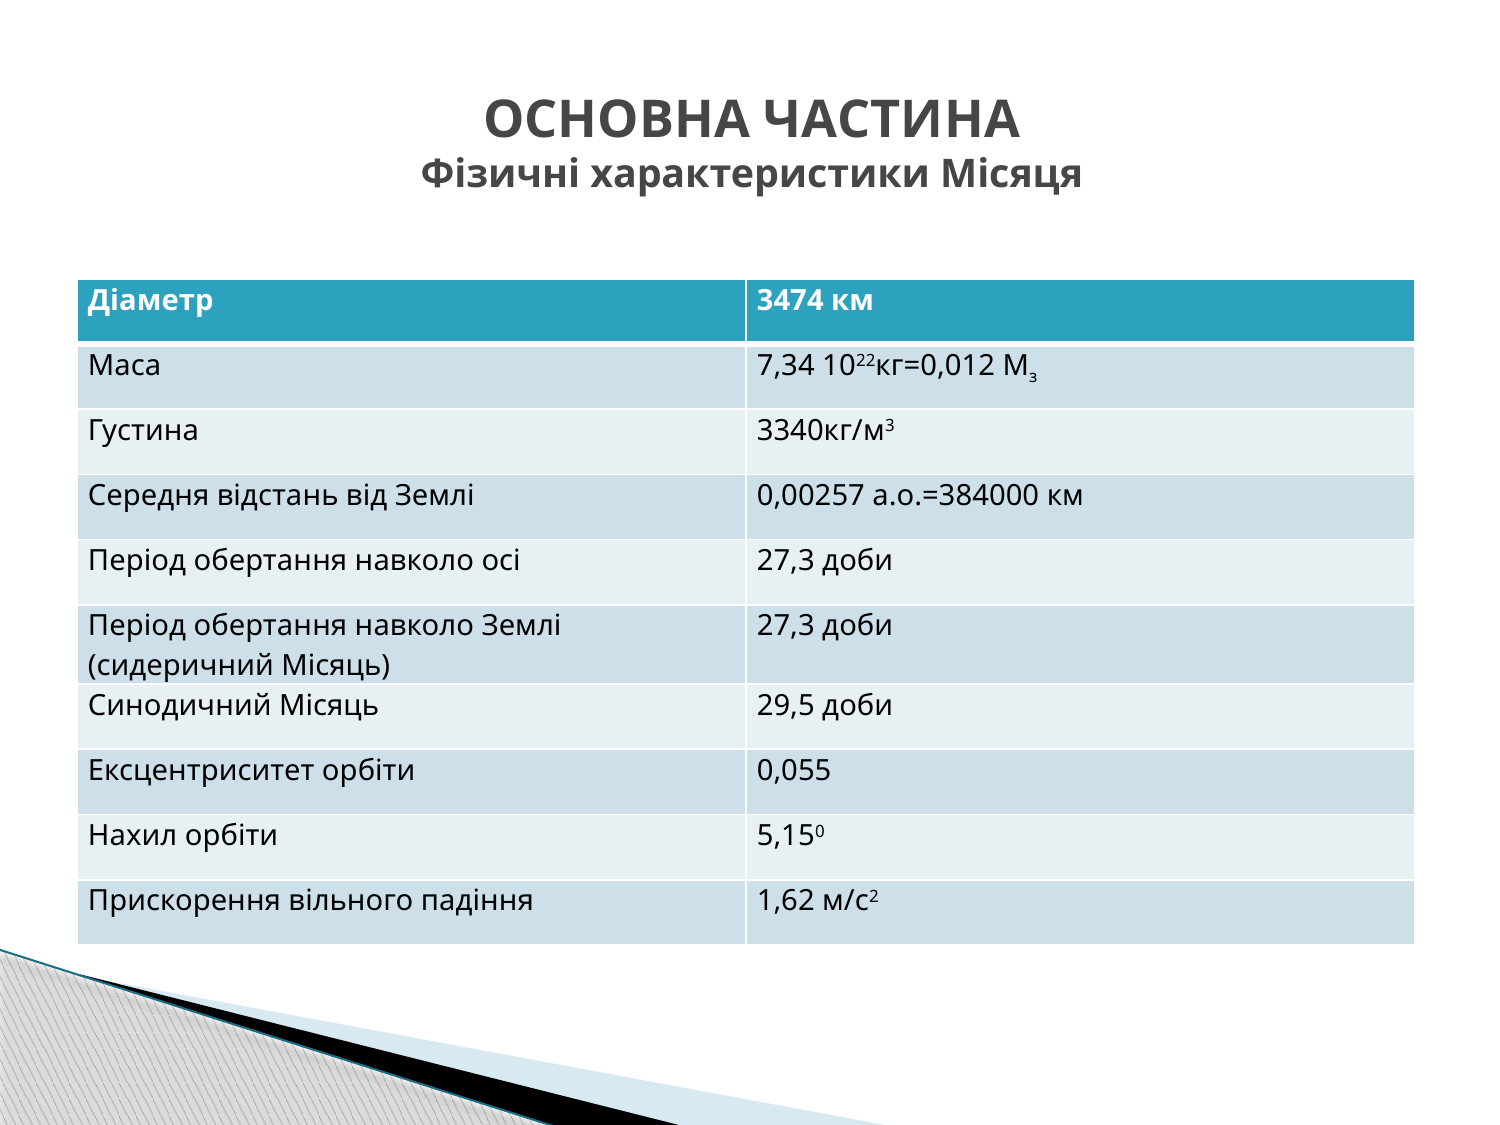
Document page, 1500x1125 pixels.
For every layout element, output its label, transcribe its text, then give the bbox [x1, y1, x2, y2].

table_cell 7,34 1022кг=0,012 Мз [747, 347, 1414, 408]
table_cell 5,150 [747, 815, 1414, 879]
table_cell Період обертання навколо осі [78, 540, 745, 604]
table_cell 1,62 м/с2 [747, 881, 1414, 944]
table_cell 0,055 [747, 750, 1414, 814]
table_cell 27,3 доби [747, 540, 1414, 604]
table_cell Ексцентриситет орбіти [78, 750, 745, 814]
table_cell Синодичний Місяць [78, 685, 745, 748]
table_cell Маса [78, 347, 745, 408]
table_cell Середня відстань від Землі [78, 475, 745, 539]
table_cell 27,3 доби [747, 606, 1414, 683]
table_cell 0,00257 а.о.=384000 км [747, 475, 1414, 539]
table_cell 29,5 доби [747, 685, 1414, 748]
table_cell Період обертання навколо Землі (сидеричний Місяць) [78, 606, 745, 683]
table_header 3474 км [747, 280, 1414, 341]
title ОСНОВНА ЧАСТИНА Фізичні характеристики Місяця [76, 78, 1427, 266]
table_cell 3340кг/м3 [747, 410, 1414, 474]
table_cell Прискорення вільного падіння [78, 881, 745, 944]
table_cell Нахил орбіти [78, 815, 745, 879]
table_header Діаметр [78, 280, 745, 341]
table_cell Густина [78, 410, 745, 474]
